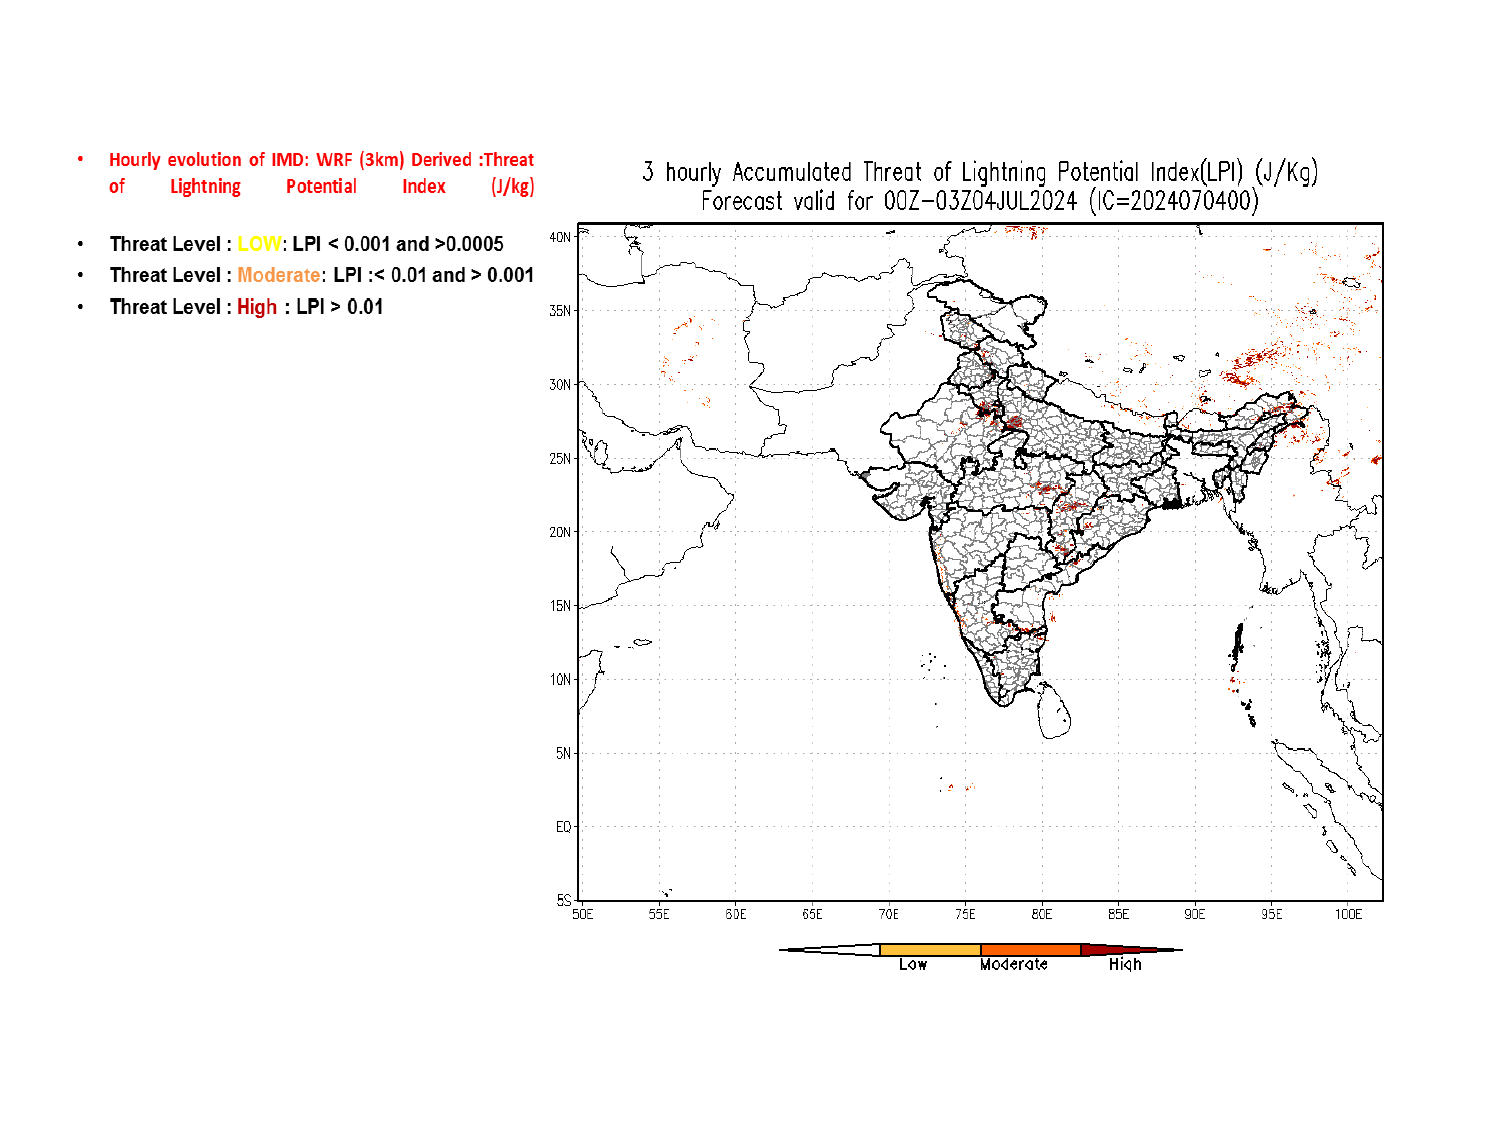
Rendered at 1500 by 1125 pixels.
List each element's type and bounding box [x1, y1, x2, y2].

picture [74, 149, 1426, 976]
